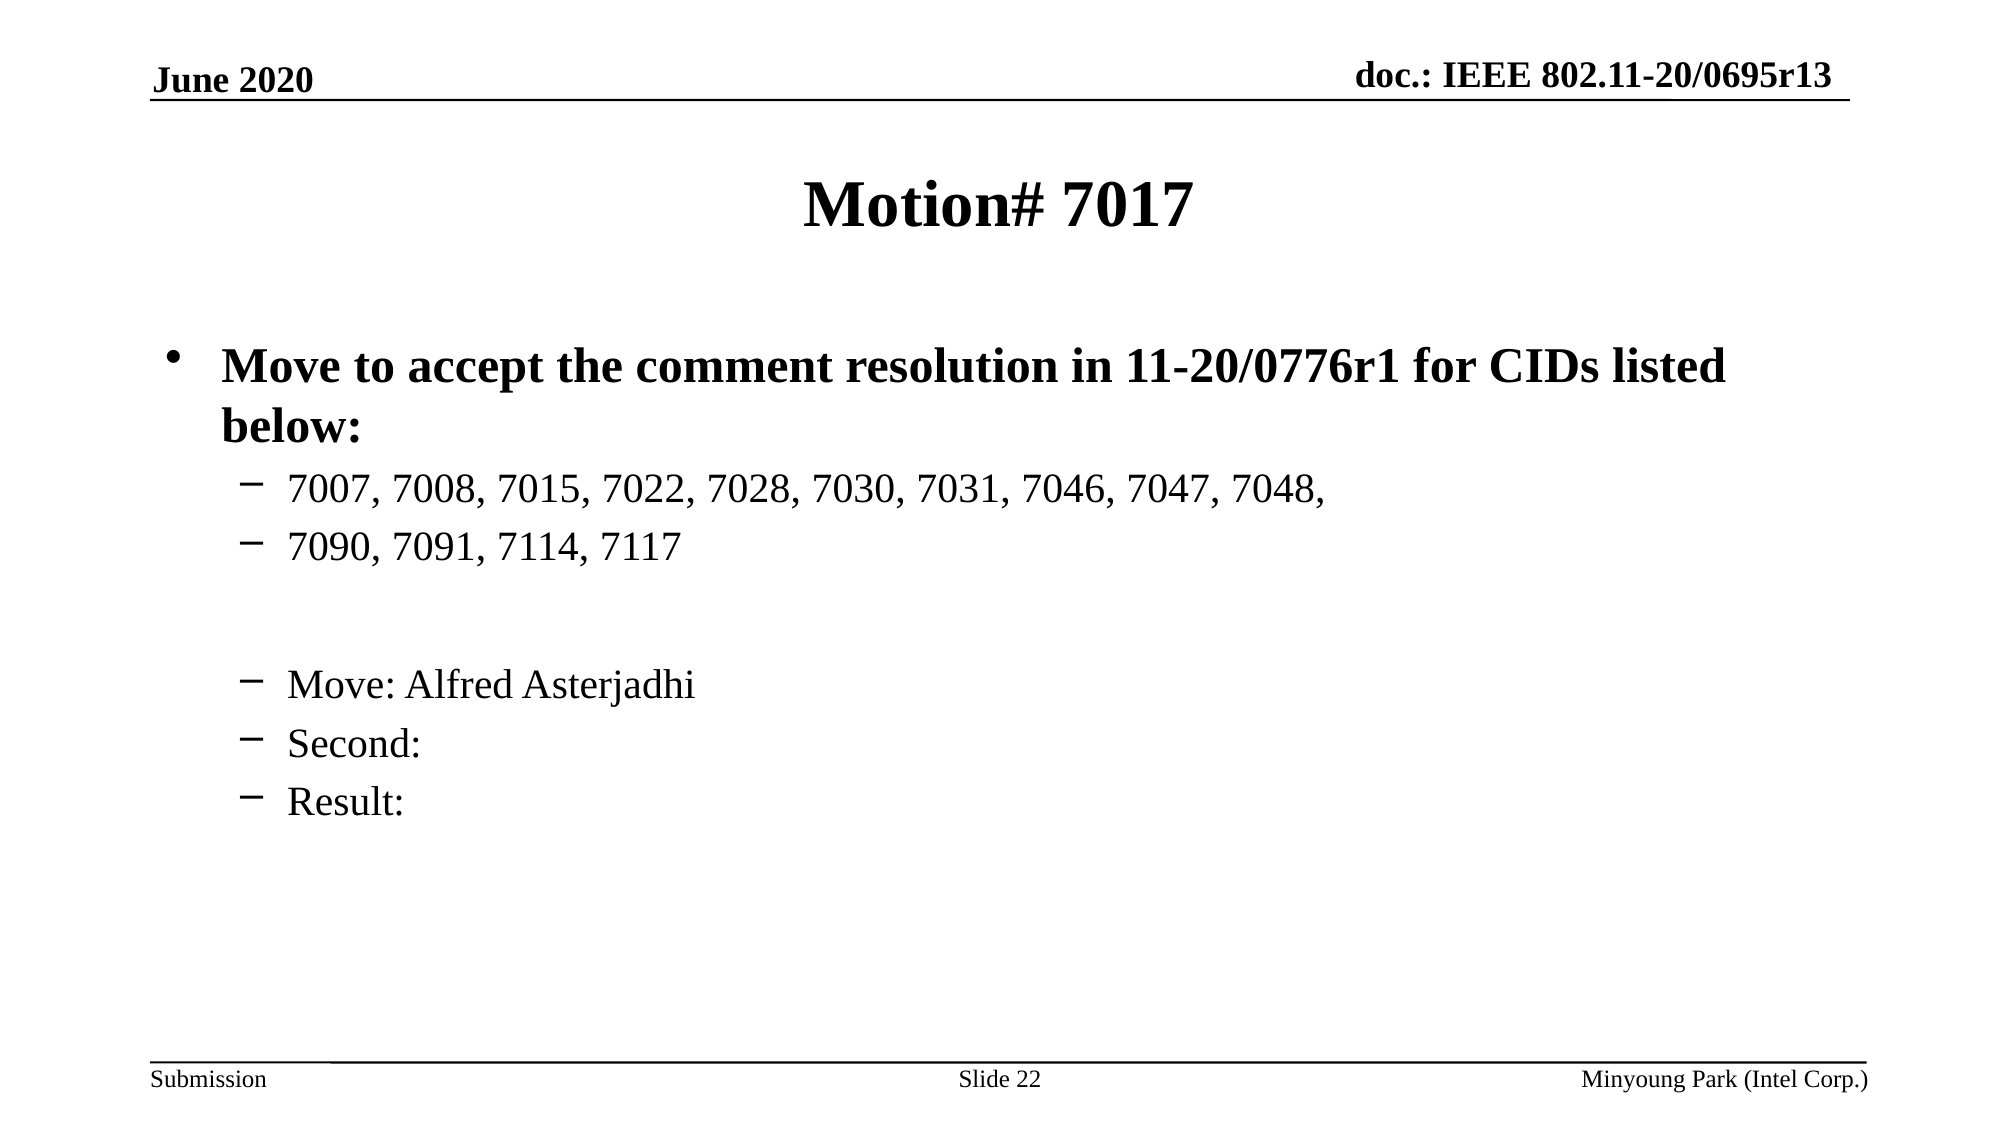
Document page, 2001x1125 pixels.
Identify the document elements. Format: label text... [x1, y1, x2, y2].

footer Minyoung Park (Intel Corp.) [1266, 1061, 1869, 1093]
slide_number Slide 22 [957, 1061, 1042, 1093]
list Move to accept the comment resolution in 11-20/0776r1 for CIDs listed below: 7007, 7008, 7015, 7022, 7028, 7030, 7031, 7046, 7047, 7048, 7090, 7091, 7114, 7117 Move: Alfred Asterjadhi Second: Result: [150, 324, 1850, 1000]
title Motion# 7017 [150, 112, 1850, 288]
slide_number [152, 54, 347, 101]
